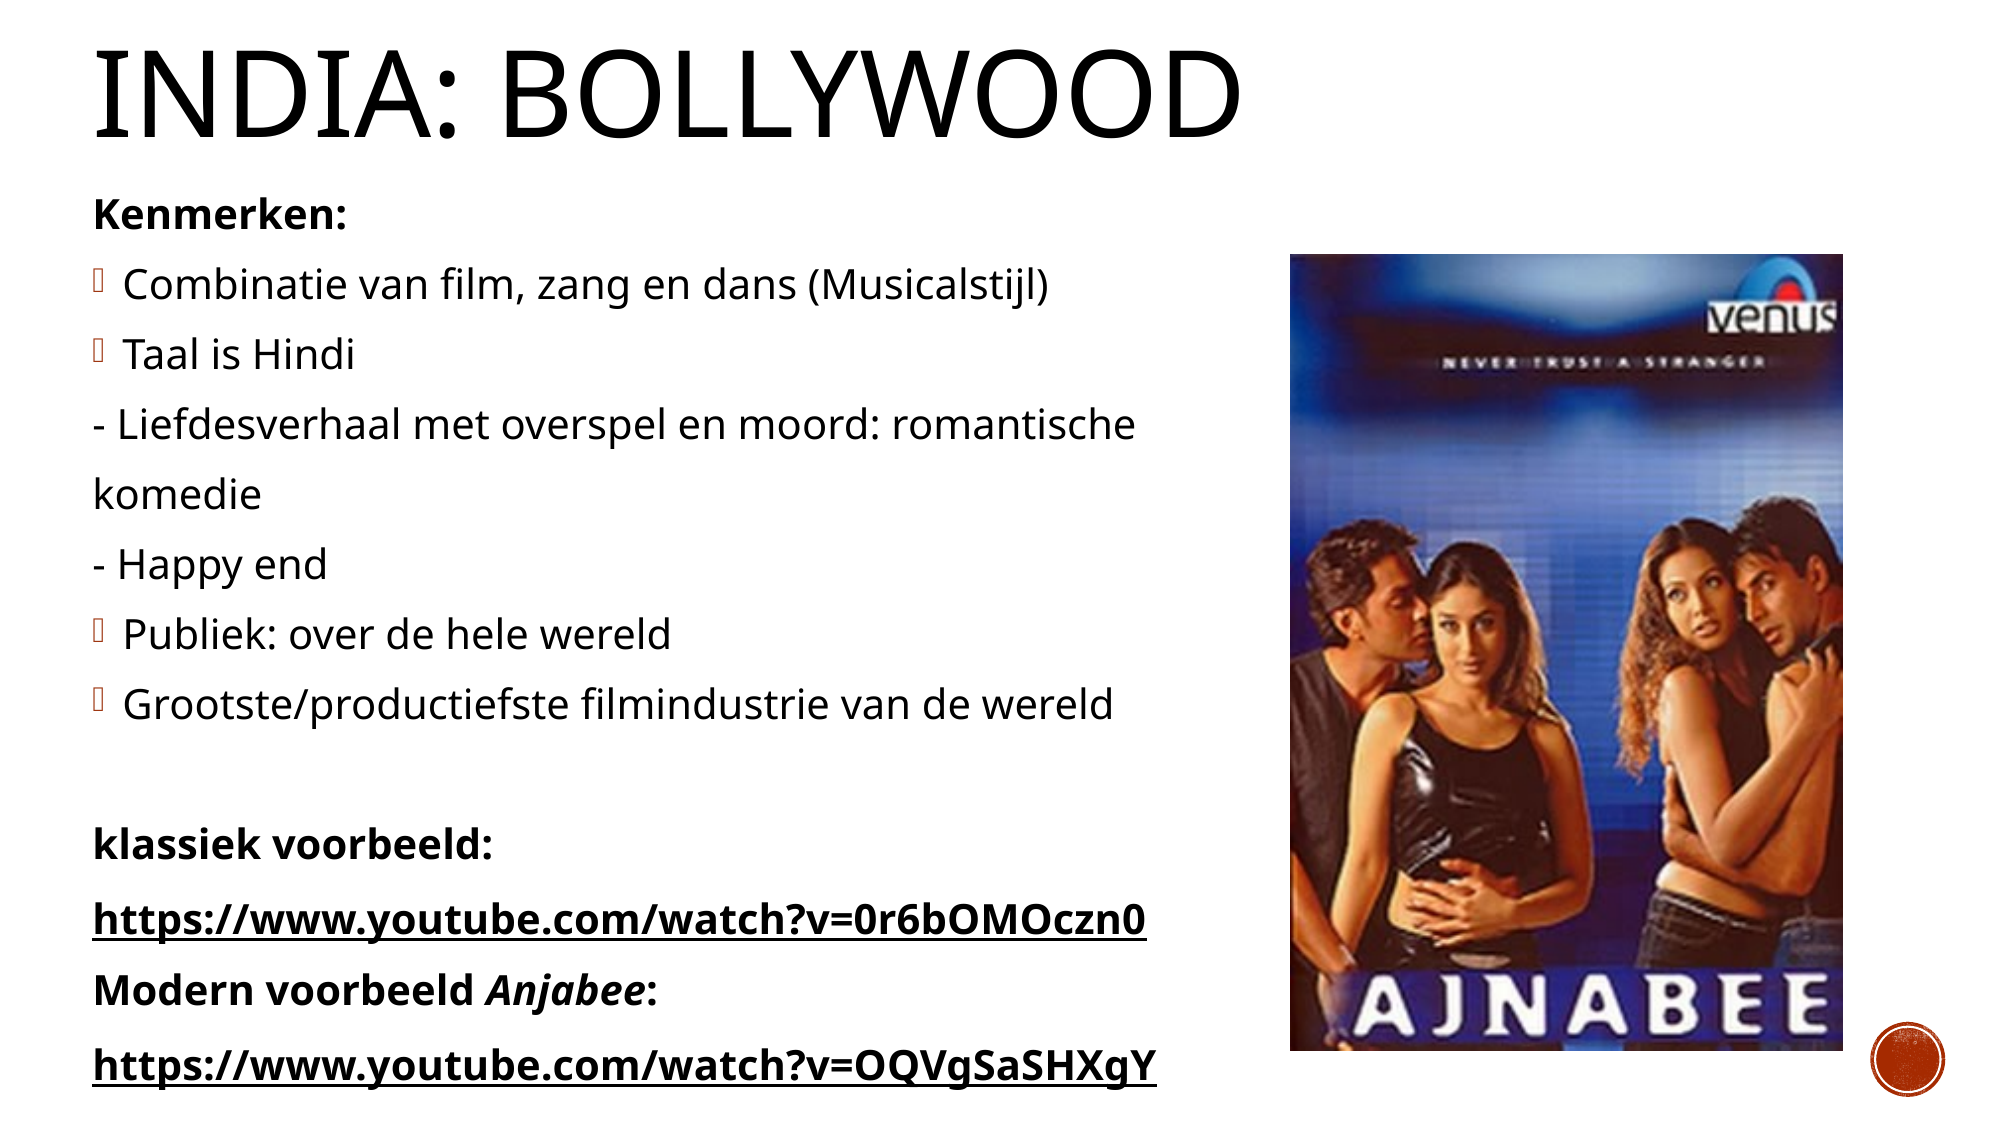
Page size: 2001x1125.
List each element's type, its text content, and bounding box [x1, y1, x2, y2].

picture [1290, 254, 1843, 1051]
title India: BOLLYWOOD [77, 37, 1428, 160]
list Kenmerken: Combinatie van film, zang en dans (Musicalstijl) Taal is Hindi - Liefdesverhaal met overspel en moord: romantische komedie - Happy end Publiek: over de hele wereld Grootste/productiefste filmindustrie van de wereld klassiek voorbeeld: https://www.youtube.com/watch?v=0r6bOMOczn0 Modern voorbeeld Anjabee: https://www.youtube.com/watch?v=OQVgSaSHXgY [77, 186, 1977, 1024]
